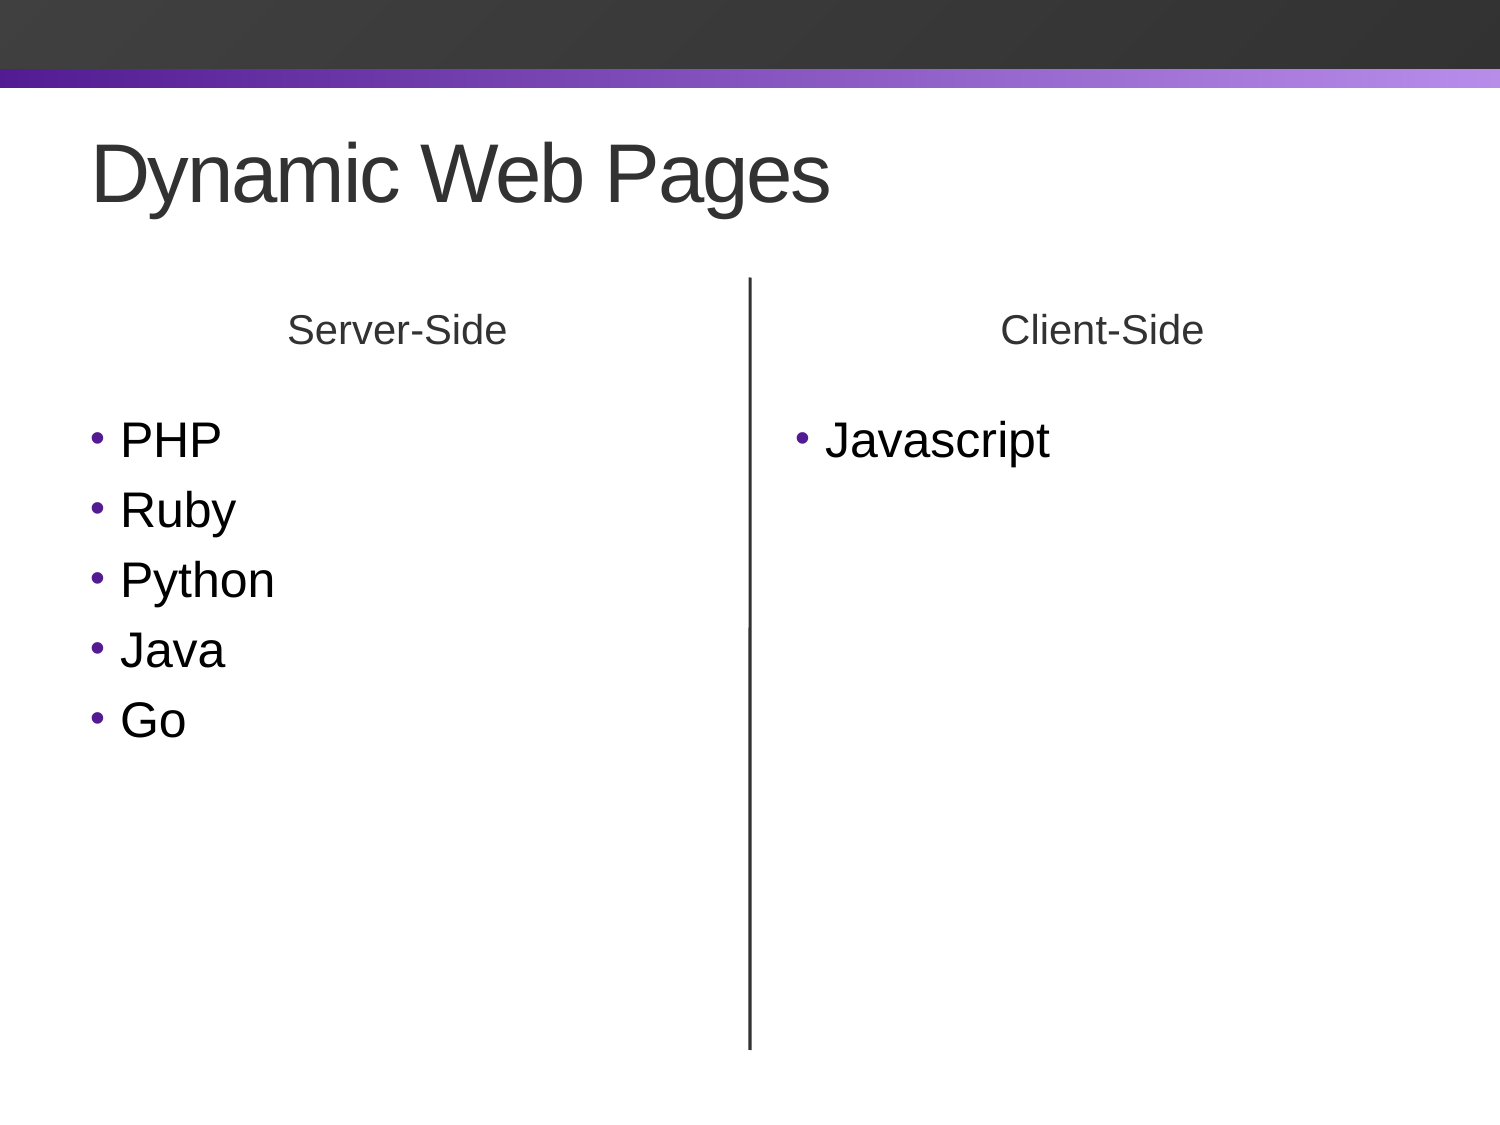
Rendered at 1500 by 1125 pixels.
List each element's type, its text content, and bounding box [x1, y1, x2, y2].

list Client-Side [780, 275, 1425, 380]
list Server-Side [75, 275, 720, 380]
list PHP Ruby Python Java Go [75, 399, 720, 1049]
list Javascript [780, 399, 1425, 1049]
title Dynamic Web Pages [75, 87, 1425, 250]
